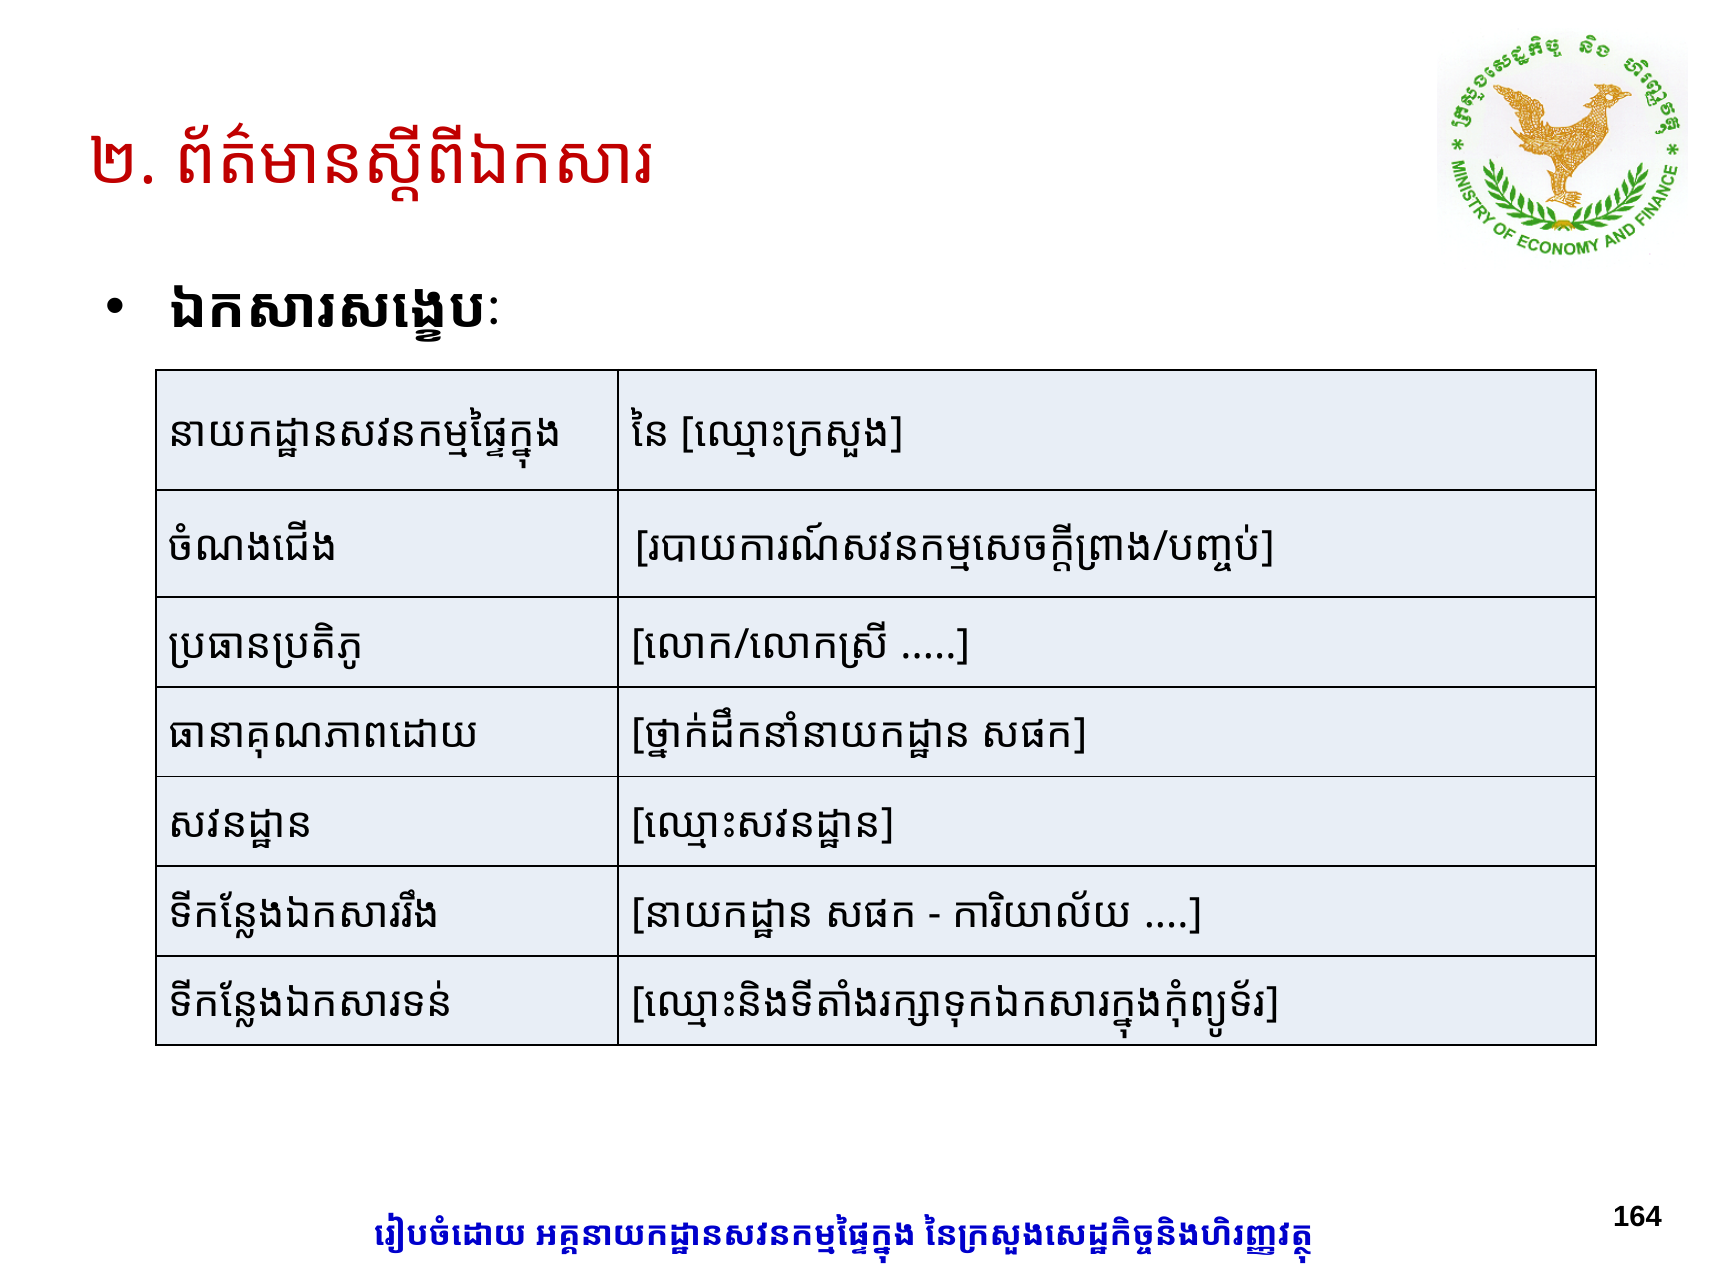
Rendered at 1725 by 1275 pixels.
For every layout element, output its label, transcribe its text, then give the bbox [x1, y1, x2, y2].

table_cell [នាយកដ្ឋាន សផក - ការិយាល័យ ....] [619, 867, 1595, 955]
title ២. ព័ត៌មានស្តីពីឯកសារ [71, 51, 1639, 264]
table_cell [លោក/លោកស្រី .....] [619, 598, 1595, 686]
table_cell [ឈ្មោះសវនដ្ឋាន] [619, 777, 1595, 865]
table_cell [ឈ្មោះនិងទីតាំងរក្សាទុកឯកសារក្នុងកុំព្យូទ័រ] [619, 957, 1595, 1044]
picture [1437, 28, 1688, 270]
table_cell ទីកន្លែងឯកសាររឹង [157, 867, 617, 955]
table_header នៃ [ឈ្មោះក្រសួង] [619, 371, 1595, 489]
table_cell ប្រធានប្រតិភូ [157, 598, 617, 686]
table_cell ធានាគុណភាពដោយ [157, 688, 617, 776]
table_cell [របាយការណ៍សវនកម្មសេចក្តីព្រាង/បញ្ចប់] [619, 491, 1595, 596]
list ឯកសារសង្ខេបៈ [88, 262, 1641, 1105]
table_cell ចំណងជើង [157, 491, 617, 596]
table_cell ទីកន្លែងឯកសារទន់ [157, 957, 617, 1044]
table_cell សវនដ្ឋាន [157, 777, 617, 865]
table_header នាយកដ្ឋានសវនកម្មផ្ទៃក្នុង [157, 371, 617, 489]
table_cell [ថ្នាក់ដឹកនាំនាយកដ្ឋាន សផក] [619, 688, 1595, 776]
